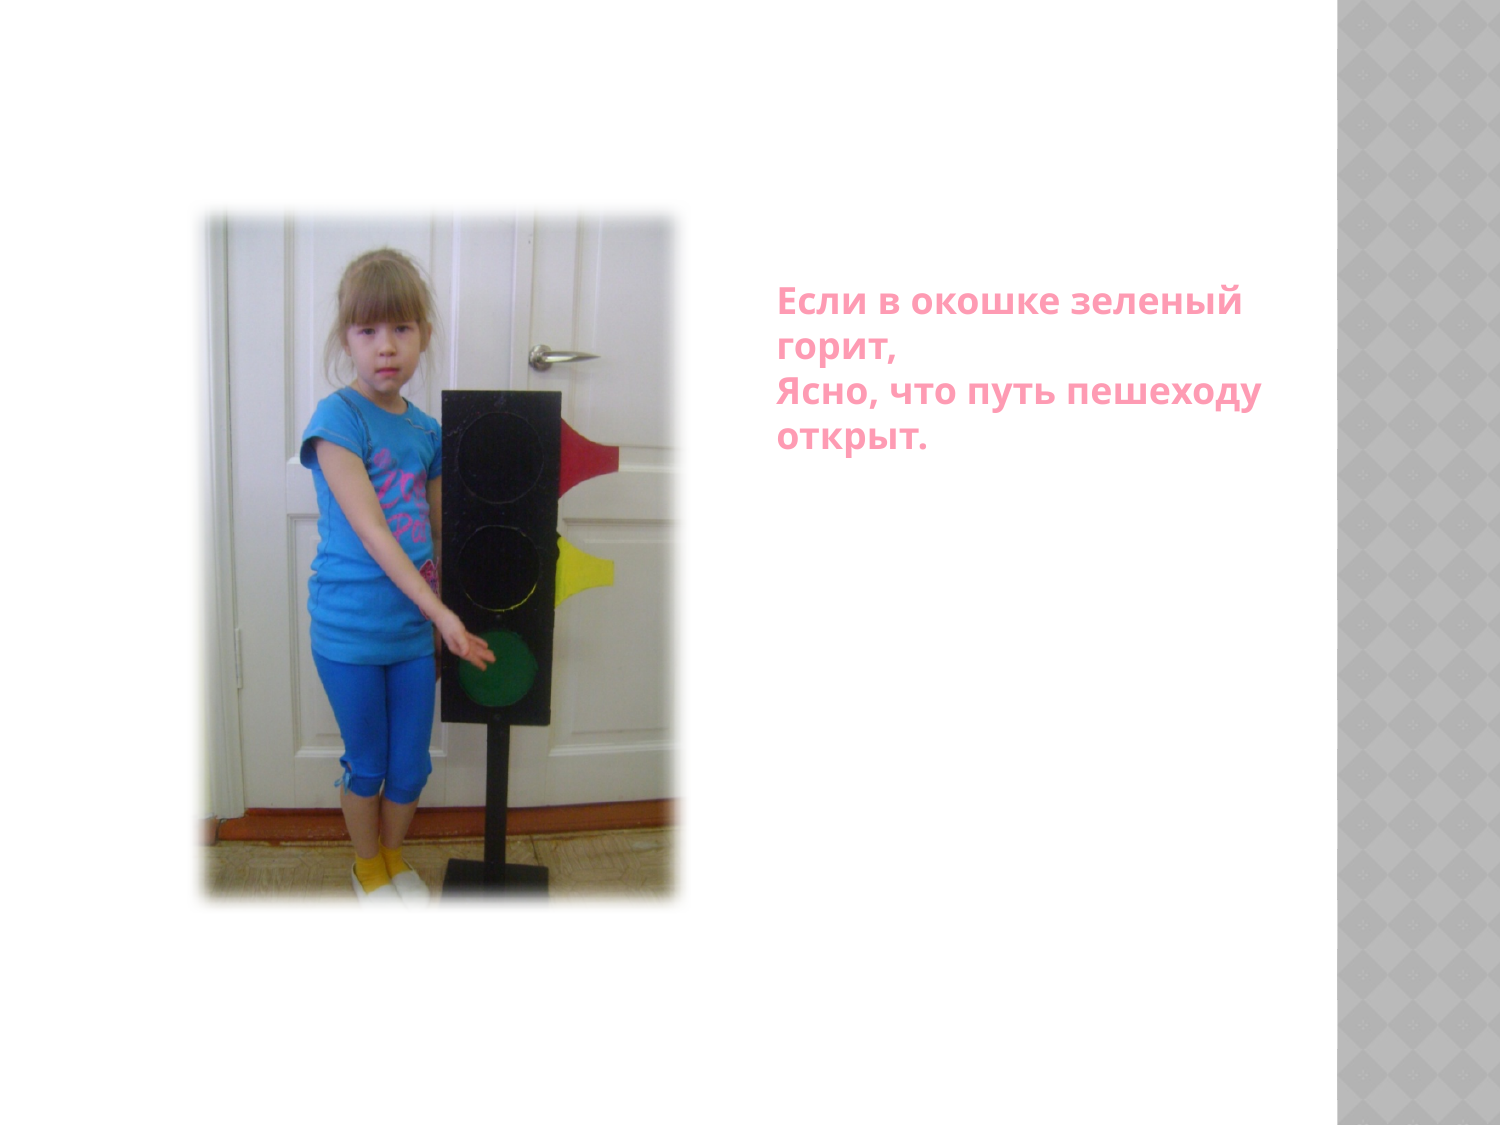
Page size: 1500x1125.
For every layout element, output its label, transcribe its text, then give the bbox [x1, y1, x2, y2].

picture [187, 198, 692, 915]
text_box Если в окошке зеленый горит, Ясно, что путь пешеходу открыт. [761, 269, 1294, 465]
